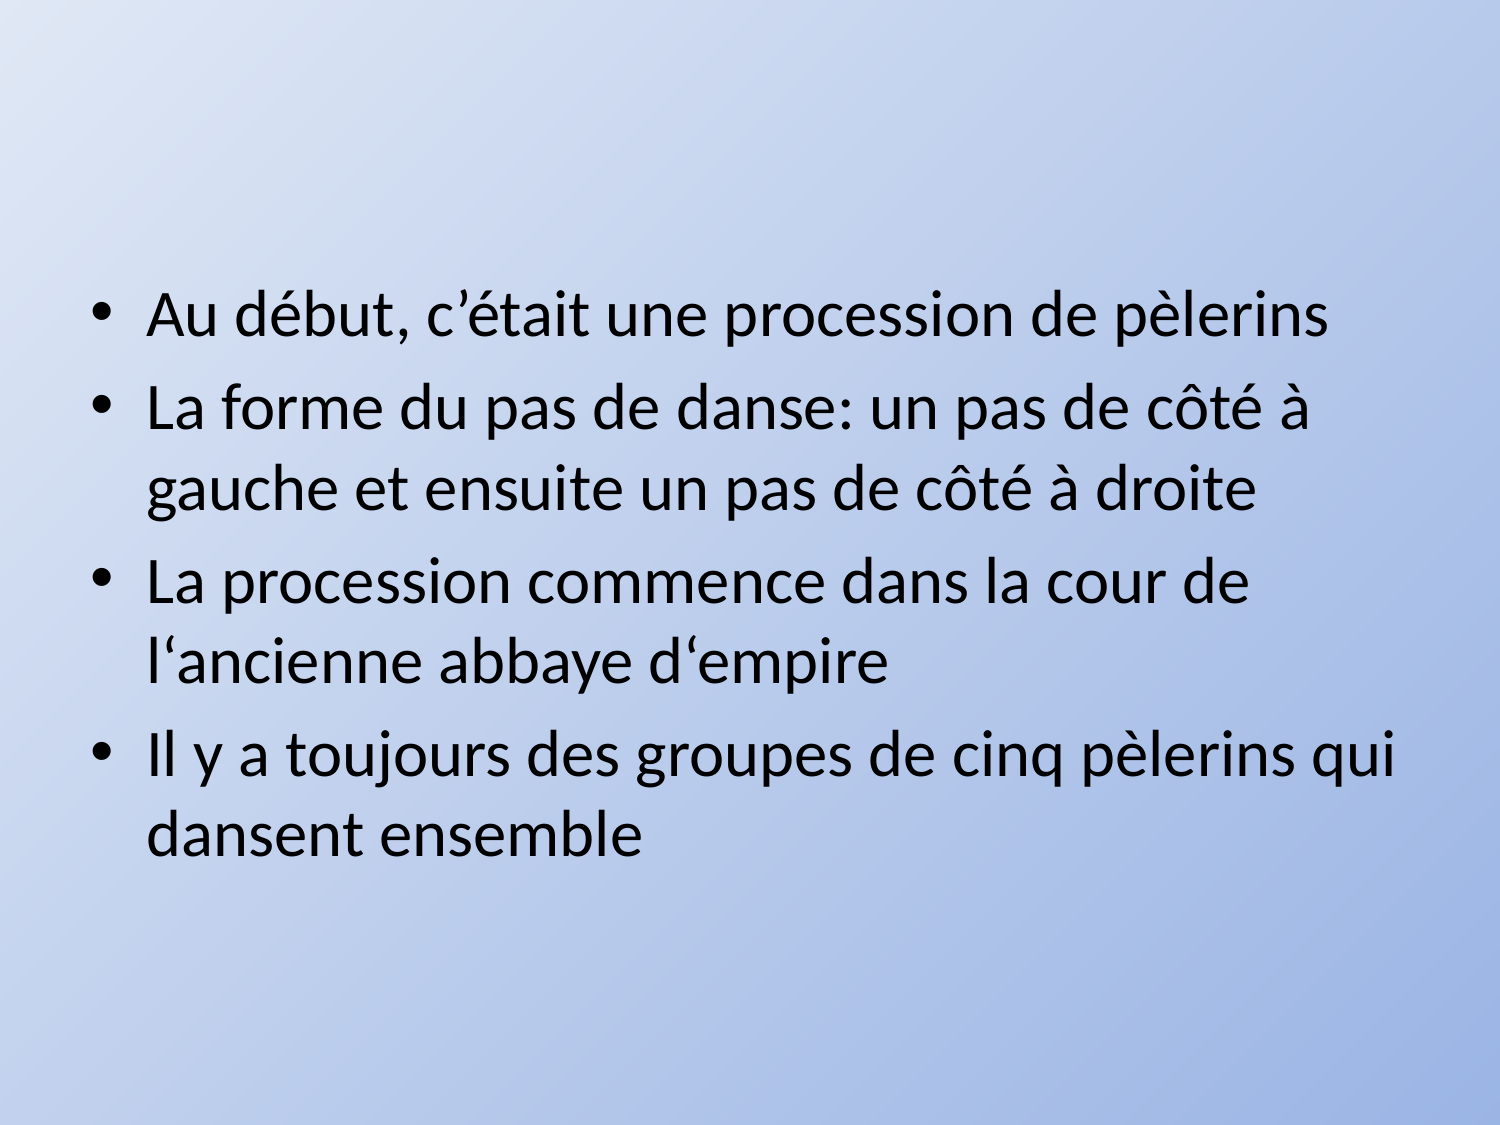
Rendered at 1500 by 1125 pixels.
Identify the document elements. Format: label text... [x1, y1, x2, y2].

list Au début, c’était une procession de pèlerins La forme du pas de danse: un pas de côté à gauche et ensuite un pas de côté à droite La procession commence dans la cour de l‘ancienne abbaye d‘empire Il y a toujours des groupes de cinq pèlerins qui dansent ensemble [75, 262, 1425, 1005]
